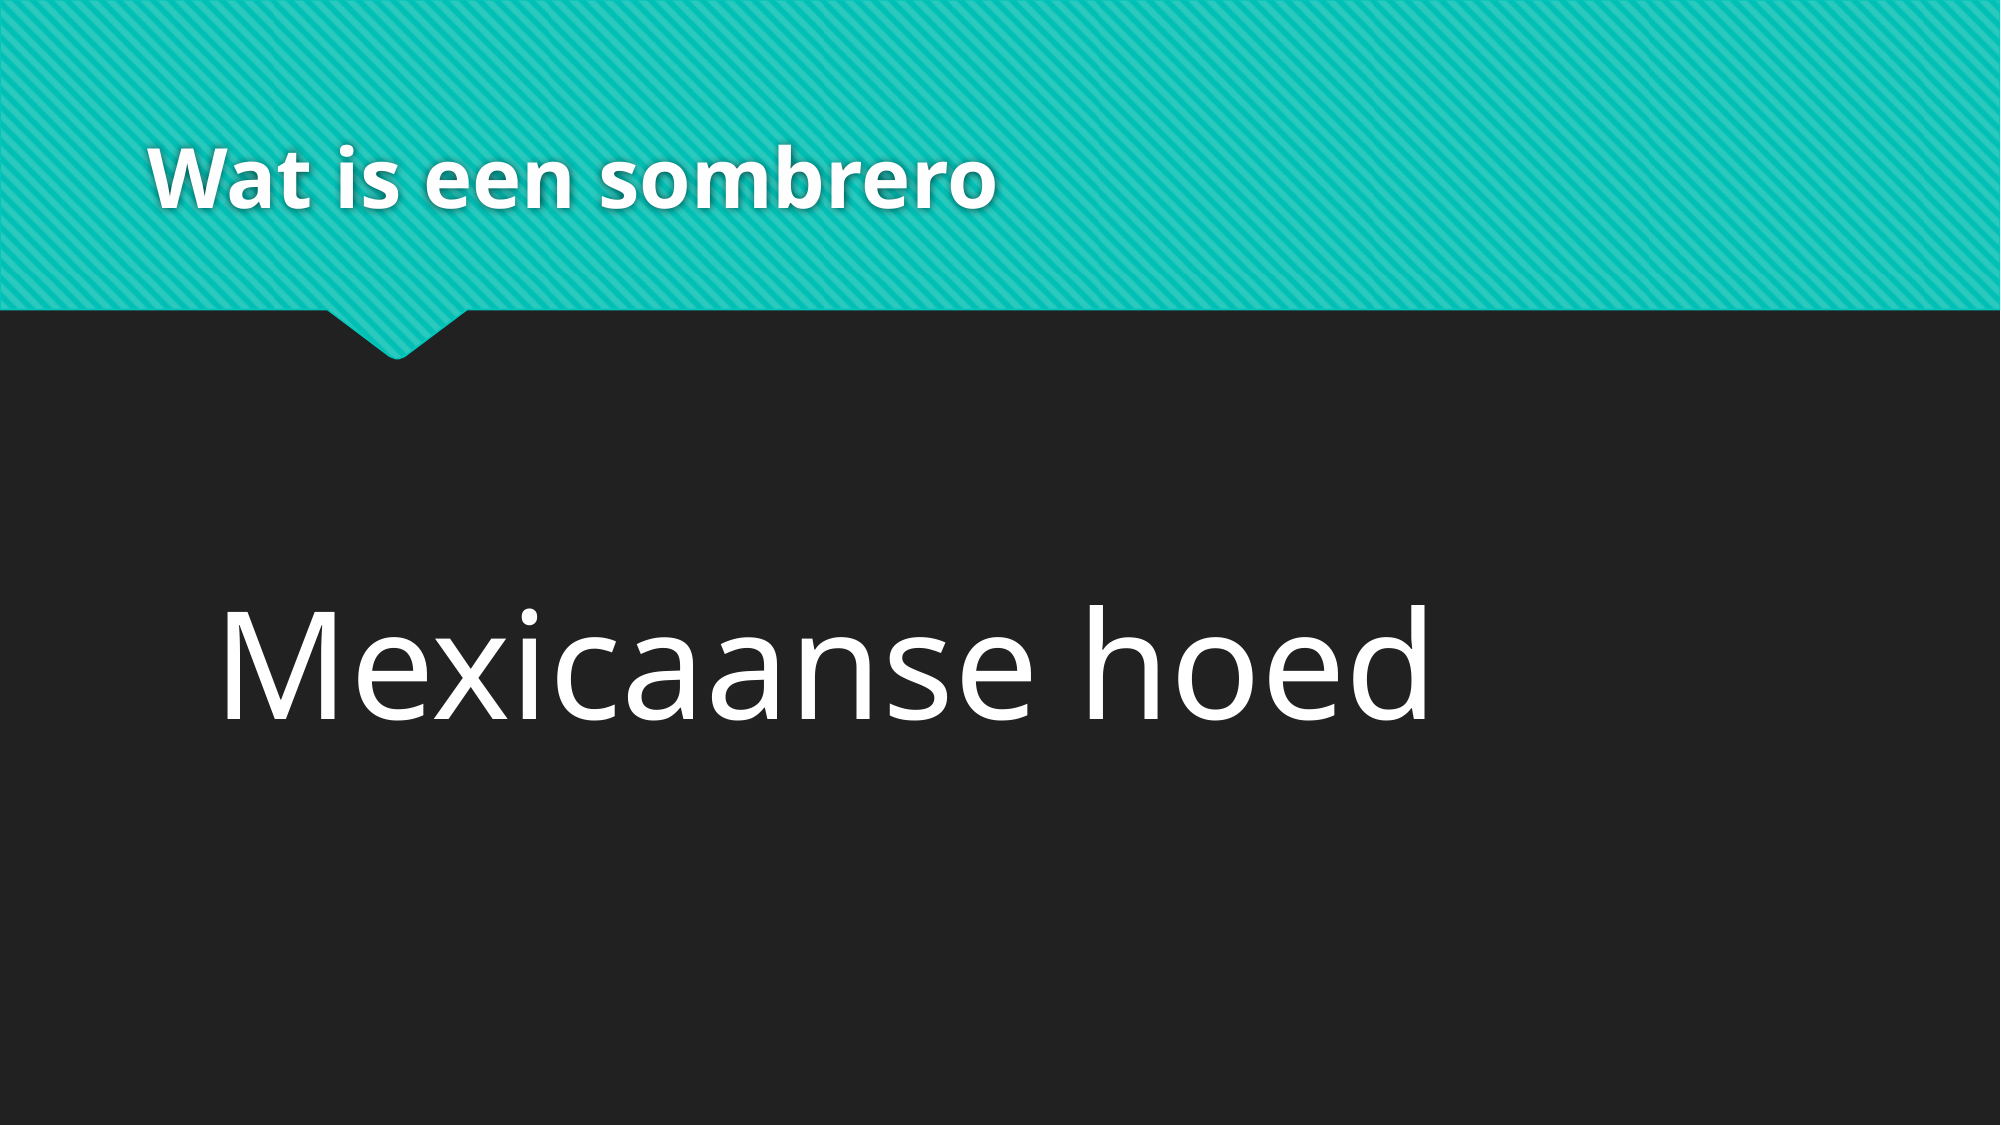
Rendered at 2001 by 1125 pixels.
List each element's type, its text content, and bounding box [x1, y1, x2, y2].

title Wat is een sombrero [132, 73, 1868, 233]
text_box Mexicaanse hoed [199, 562, 1866, 758]
